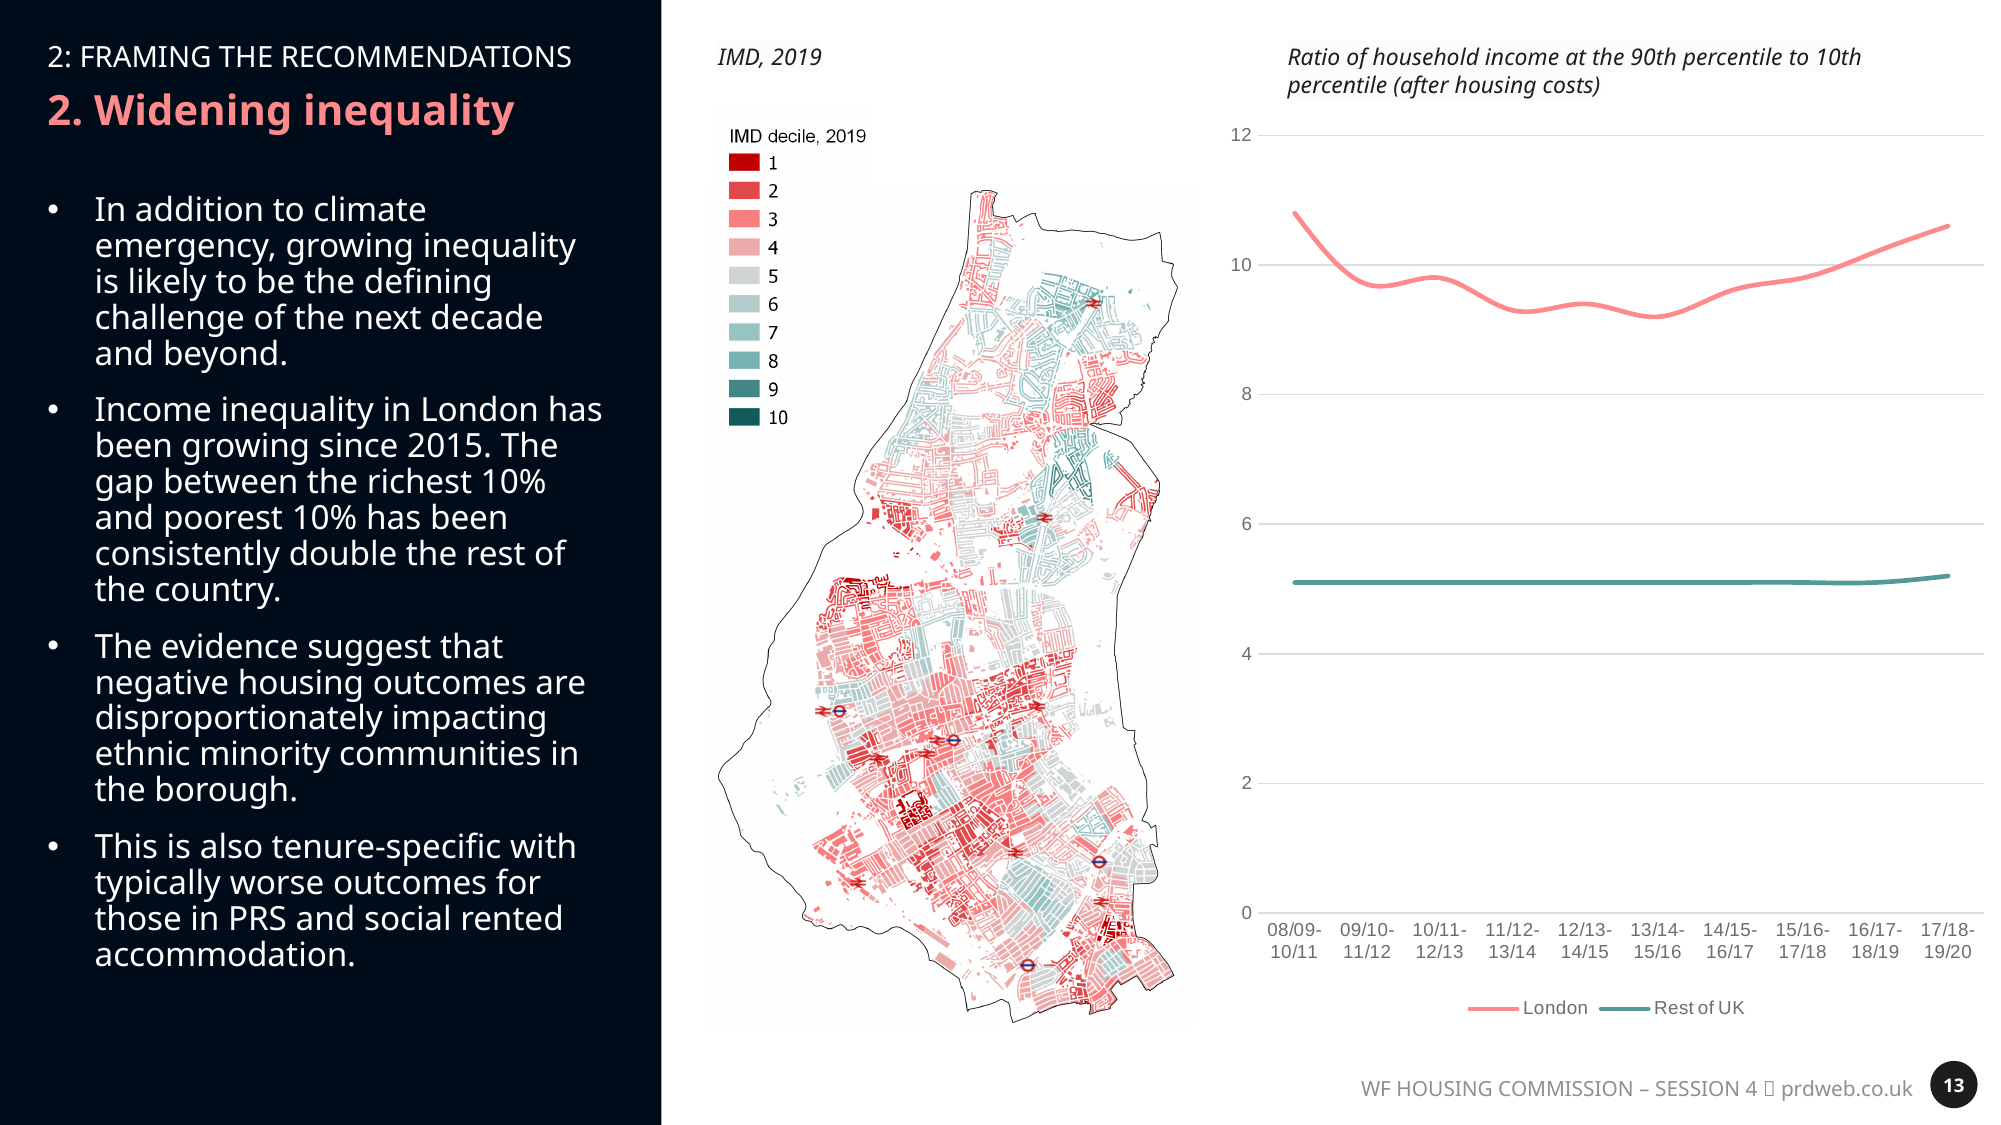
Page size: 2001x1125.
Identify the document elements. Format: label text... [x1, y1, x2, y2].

text_box IMD, 2019 [703, 35, 1234, 78]
text_box Ratio of household income at the 90th percentile to 10th percentile (after housing costs) [1272, 35, 1943, 105]
list In addition to climate emergency, growing inequality is likely to be the defining challenge of the next decade and beyond. Income inequality in London has been growing since 2015. The gap between the richest 10% and poorest 10% has been consistently double the rest of the country. The evidence suggest that negative housing outcomes are disproportionately impacting ethnic minority communities in the borough. This is also tenure-specific with typically worse outcomes for those in PRS and social rented accommodation. [32, 185, 624, 999]
chart [1214, 106, 2000, 1026]
title 2. Widening inequality [32, 82, 624, 146]
list 2: FRAMING THE Recommendations [32, 35, 624, 78]
picture [703, 106, 1196, 1026]
